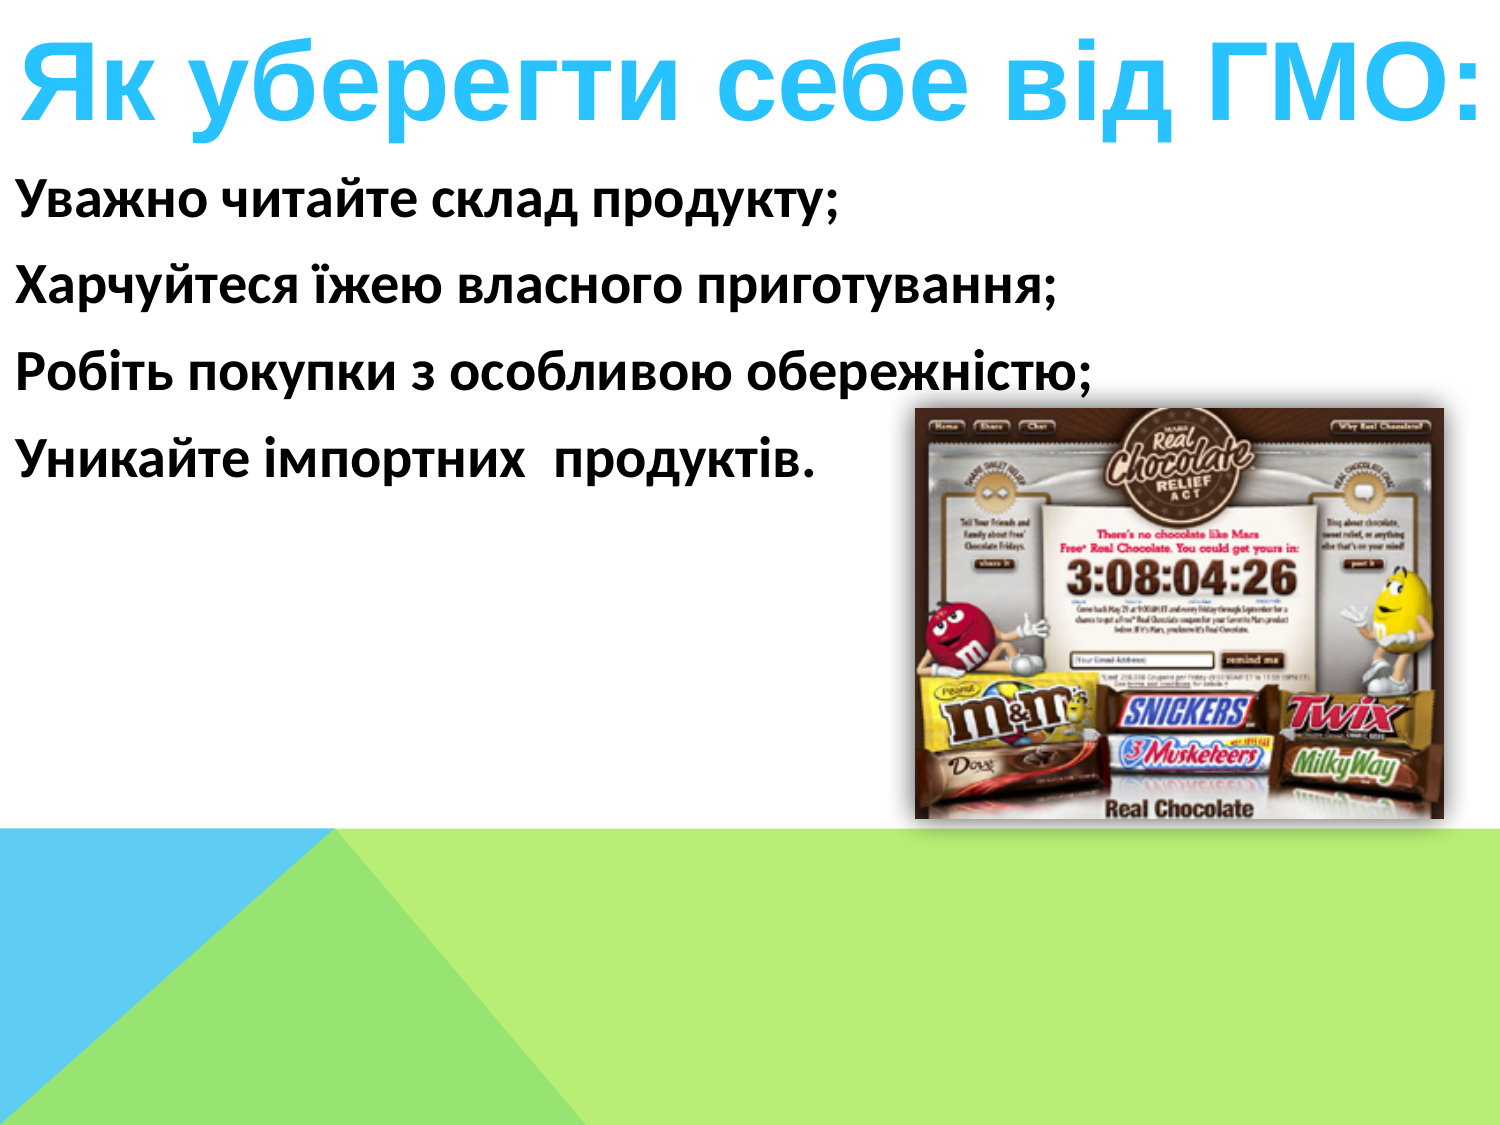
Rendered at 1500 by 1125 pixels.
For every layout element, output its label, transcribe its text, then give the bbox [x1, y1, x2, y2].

list Уважно читайте склад продукту; Харчуйтеся їжею власного приготування; Робіть покупки з особливою обережністю; Уникайте імпортних продуктів. [0, 151, 1500, 827]
picture [915, 408, 1444, 820]
text_box Як уберегти себе від ГМО: [0, 0, 1500, 150]
